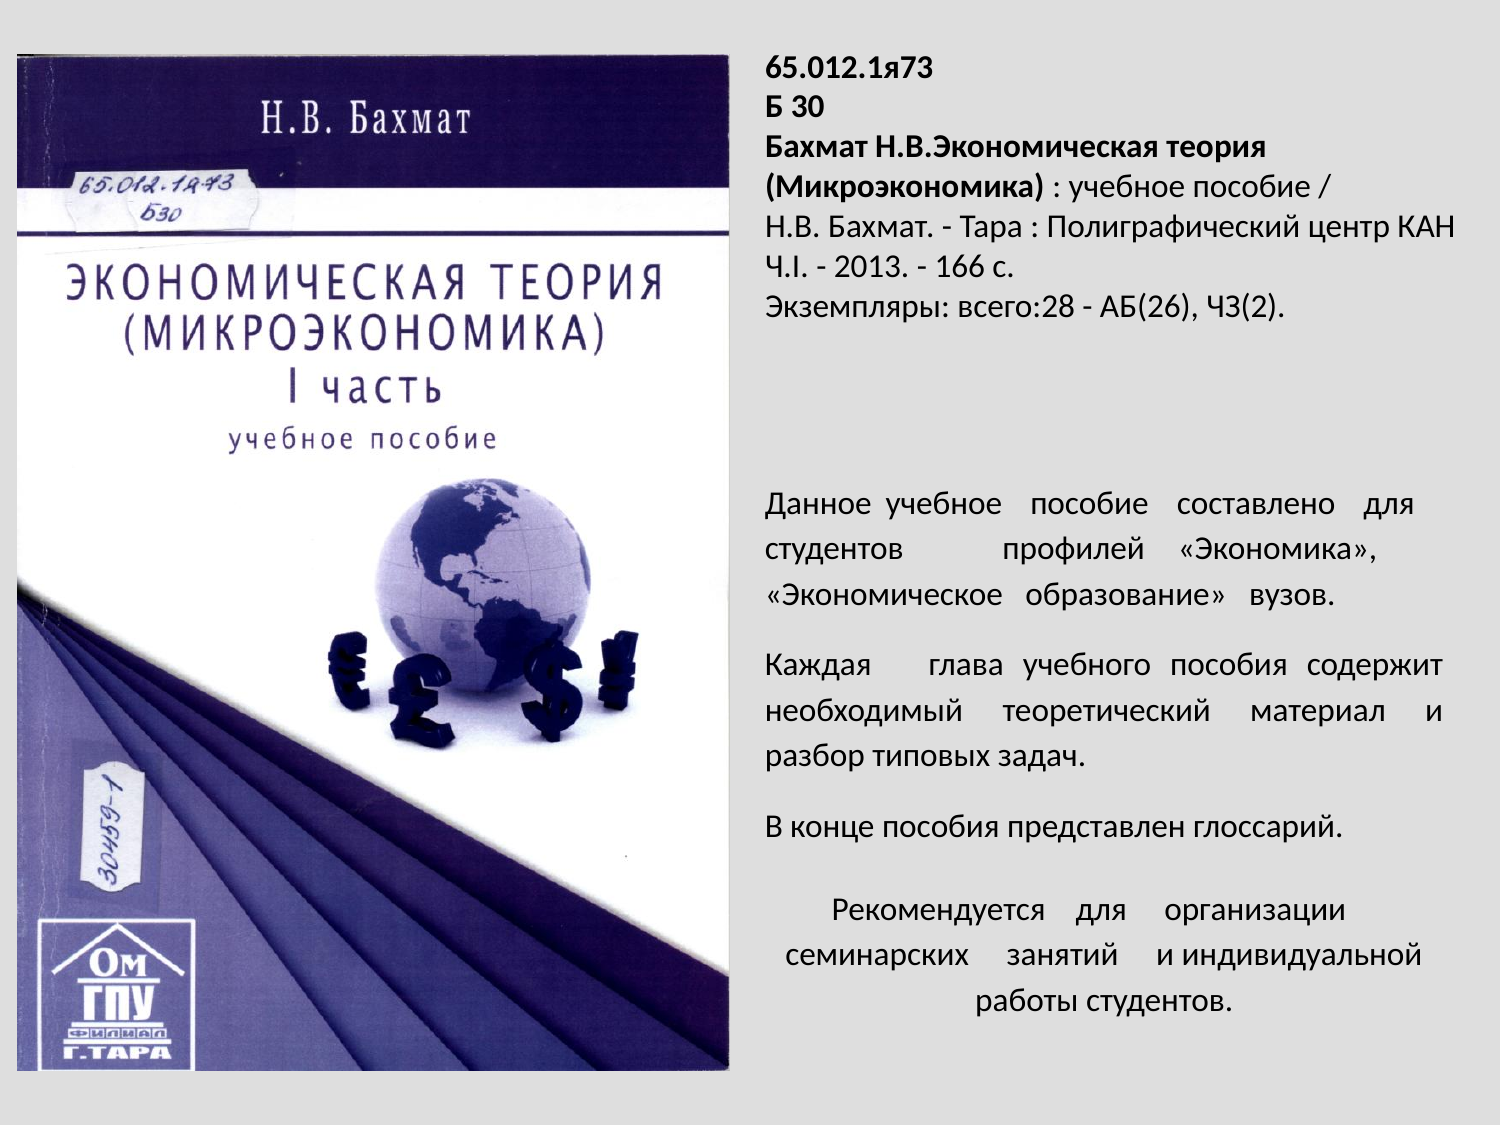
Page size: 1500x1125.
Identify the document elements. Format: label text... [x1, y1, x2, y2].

title 65.012.1я73 Б 30 Бахмат Н.В.Экономическая теория (Микроэкономика) : учебное пособие / Н.В. Бахмат. - Тара : Полиграфический центр КАН Ч.I. - 2013. - 166 с. Экземпляры: всего:28 - АБ(26), ЧЗ(2). [750, 30, 1500, 339]
picture [17, 54, 730, 1071]
text_box Данное учебное пособие составлено для студентов профилей «Экономика», «Экономическое образование» вузов. Каждая глава учебного пособия содержит необходимый теоретический материал и разбор типовых задач. В конце пособия представлен глоссарий. Рекомендуется для организации семинарских занятий и индивидуальной работы студентов. [750, 468, 1459, 1026]
